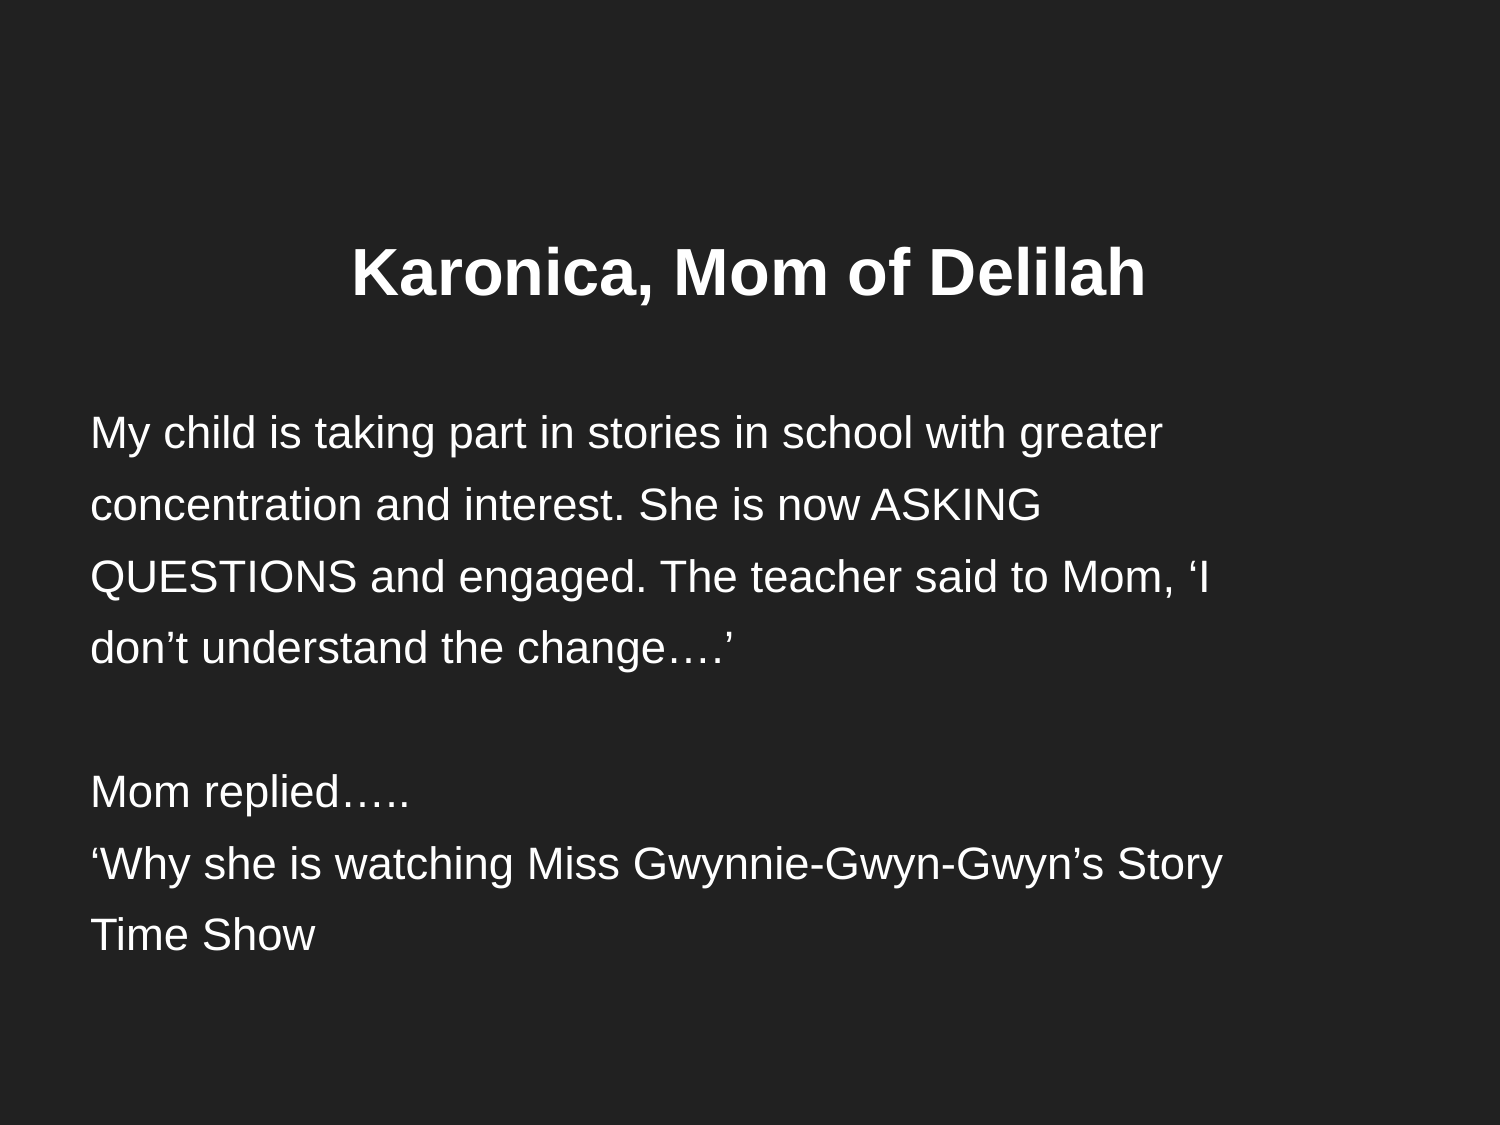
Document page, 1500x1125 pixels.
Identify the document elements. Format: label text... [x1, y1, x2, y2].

title Karonica, Mom of Delilah [75, 174, 1425, 363]
list My child is taking part in stories in school with greater concentration and interest. She is now ASKING QUESTIONS and engaged. The teacher said to Mom, ‘I don’t understand the change….’ Mom replied….. ‘Why she is watching Miss Gwynnie-Gwyn-Gwyn’s Story Time Show [75, 387, 1425, 968]
